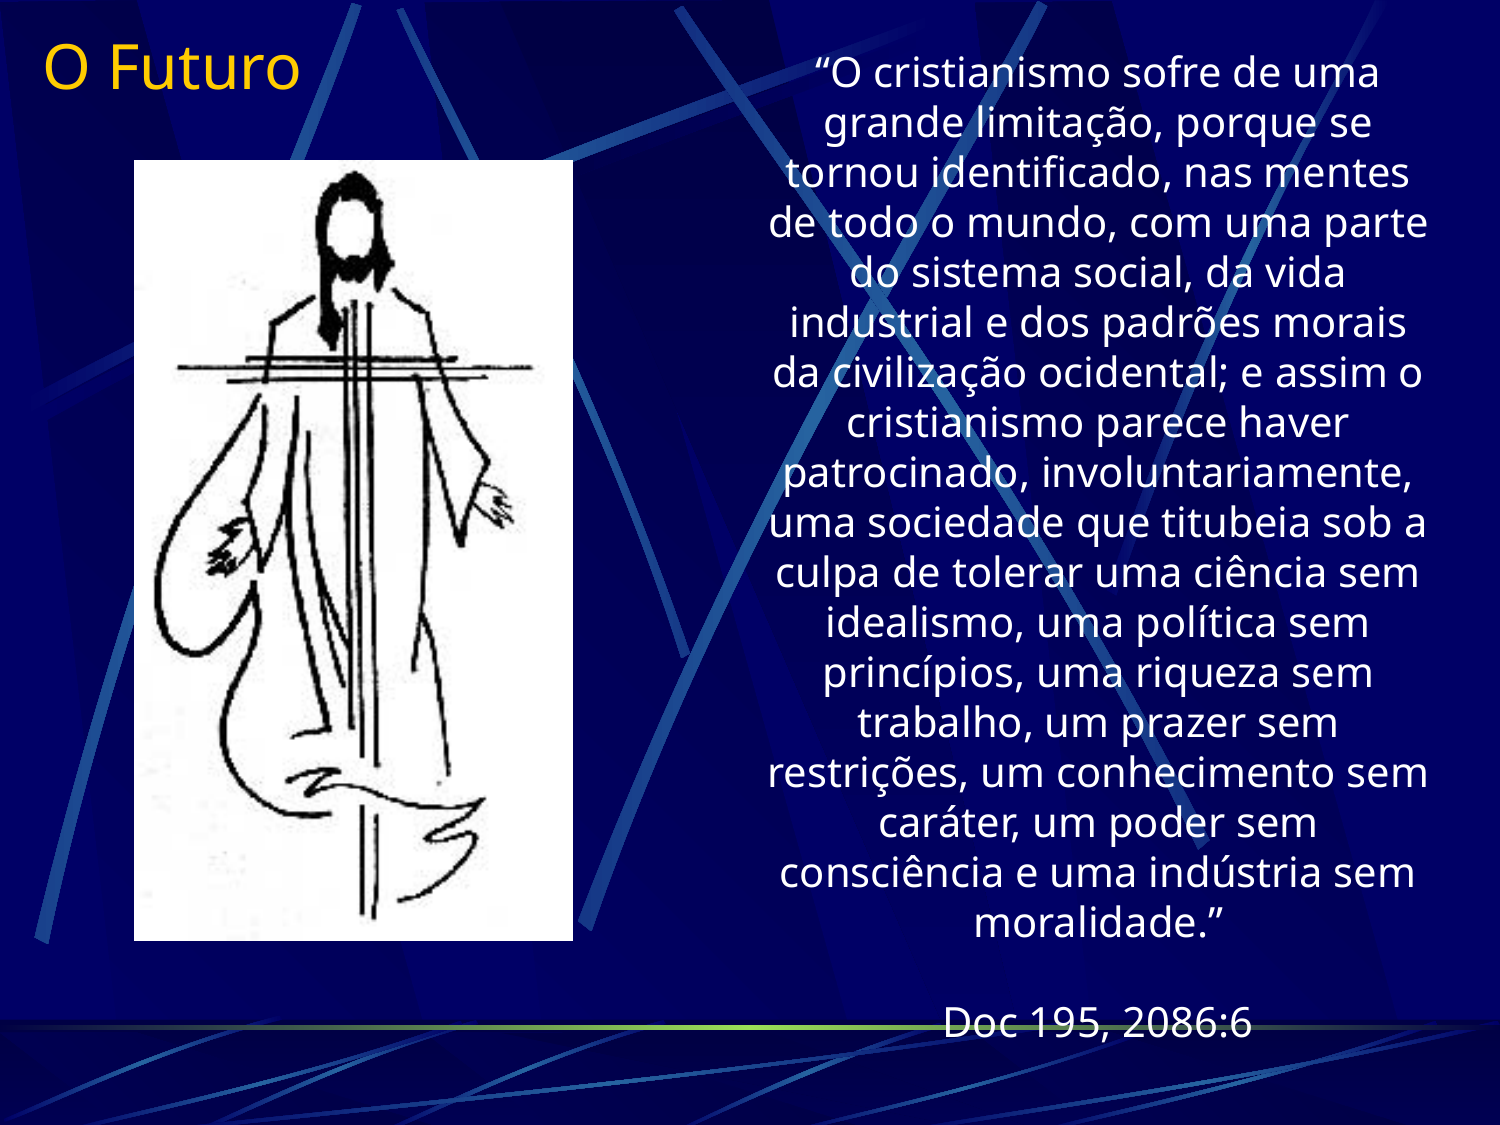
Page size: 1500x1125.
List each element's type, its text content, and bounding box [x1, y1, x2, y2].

text_box “O cristianismo sofre de uma grande limitação, porque se tornou identificado, nas mentes de todo o mundo, com uma parte do sistema social, da vida industrial e dos padrões morais da civilização ocidental; e assim o cristianismo parece haver patrocinado, involuntariamente, uma sociedade que titubeia sob a culpa de tolerar uma ciência sem idealismo, uma política sem princípios, uma riqueza sem trabalho, um prazer sem restrições, um conhecimento sem caráter, um poder sem consciência e uma indústria sem moralidade.” Doc 195, 2086:6 [749, 37, 1447, 1054]
picture [133, 160, 574, 941]
text_box O Futuro [27, 19, 1303, 110]
